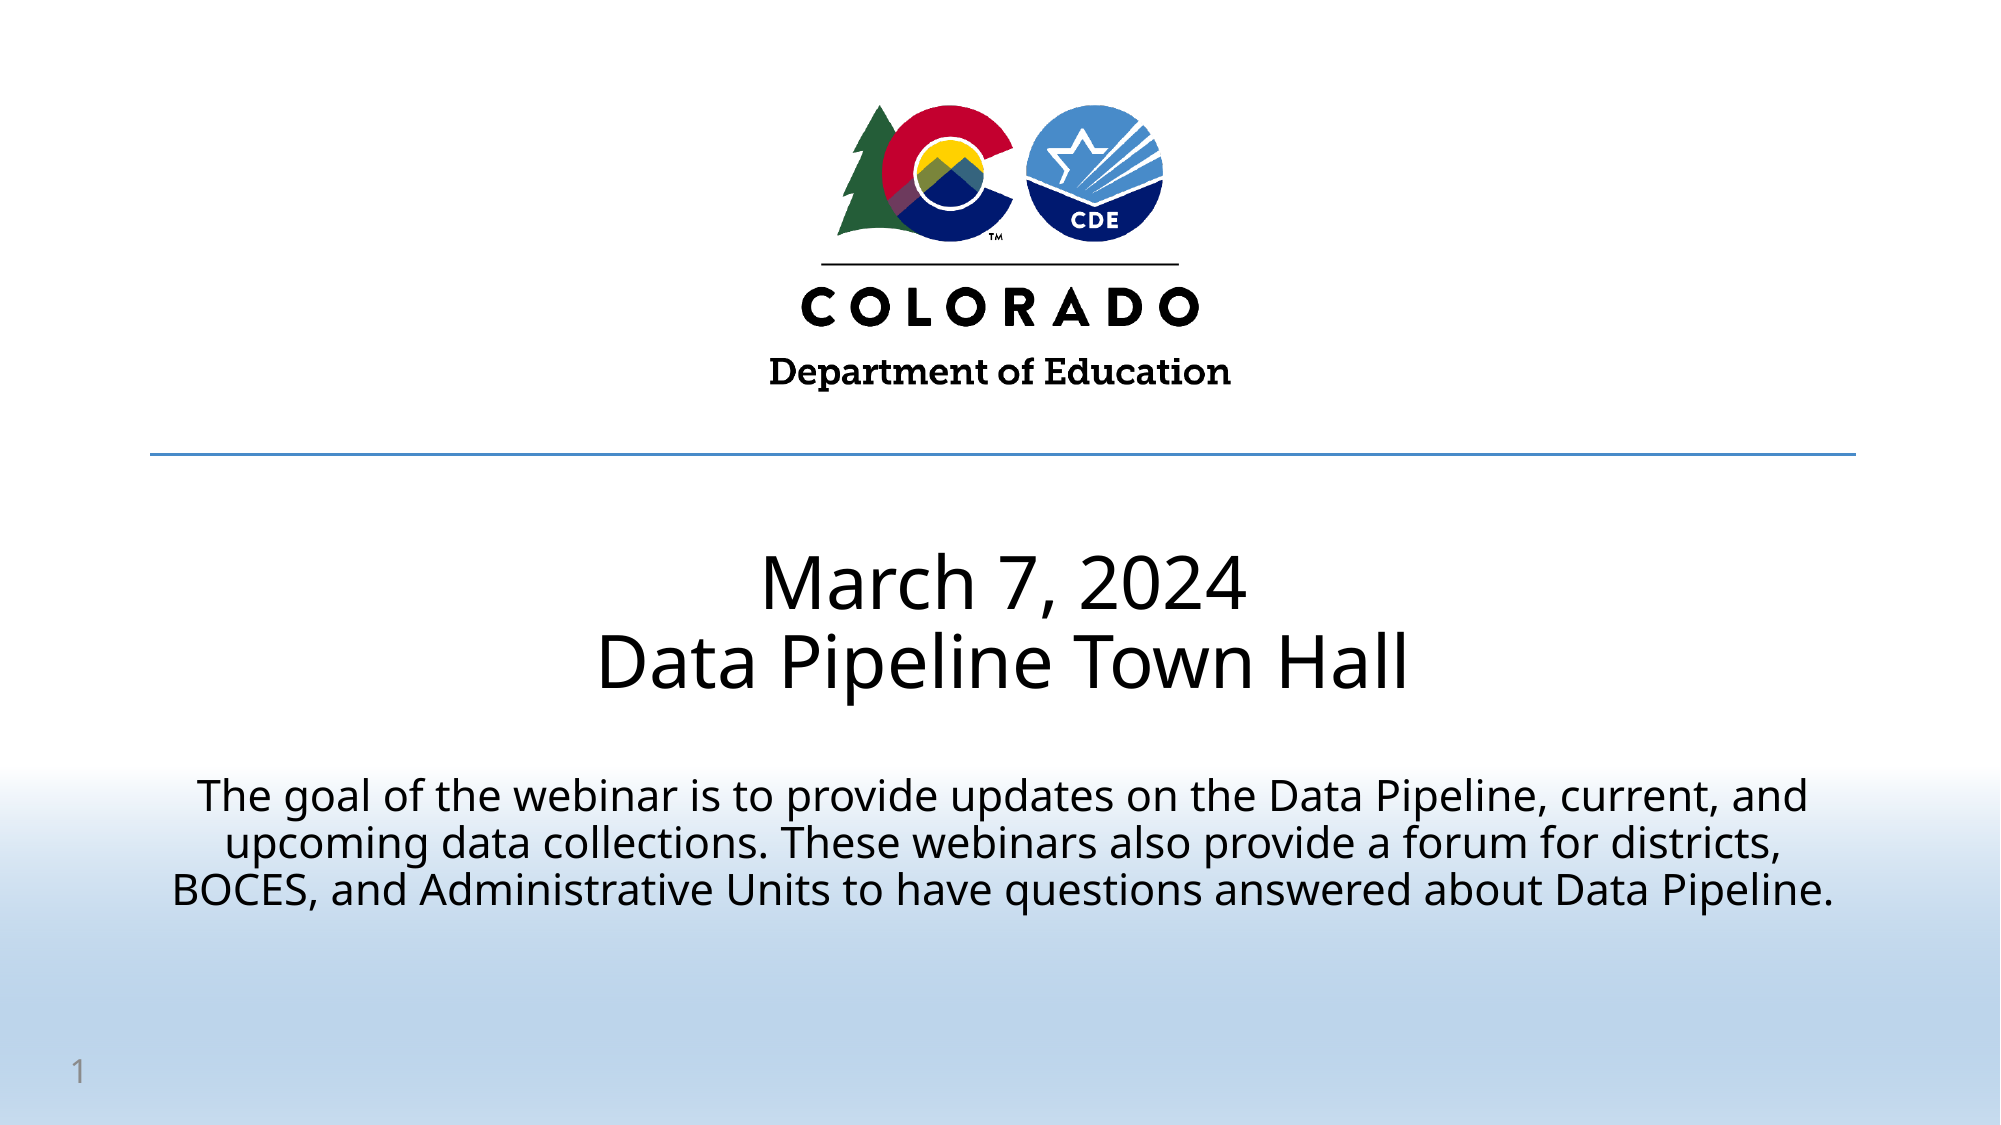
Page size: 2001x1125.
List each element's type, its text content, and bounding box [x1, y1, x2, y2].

subtitle The goal of the webinar is to provide updates on the Data Pipeline, current, and upcoming data collections. These webinars also provide a forum for districts, BOCES, and Administrative Units to have questions answered about Data Pipeline. [150, 766, 1857, 927]
picture [768, 103, 1232, 393]
slide_number 1 [54, 1042, 505, 1103]
title March 7, 2024 Data Pipeline Town Hall [150, 545, 1857, 705]
